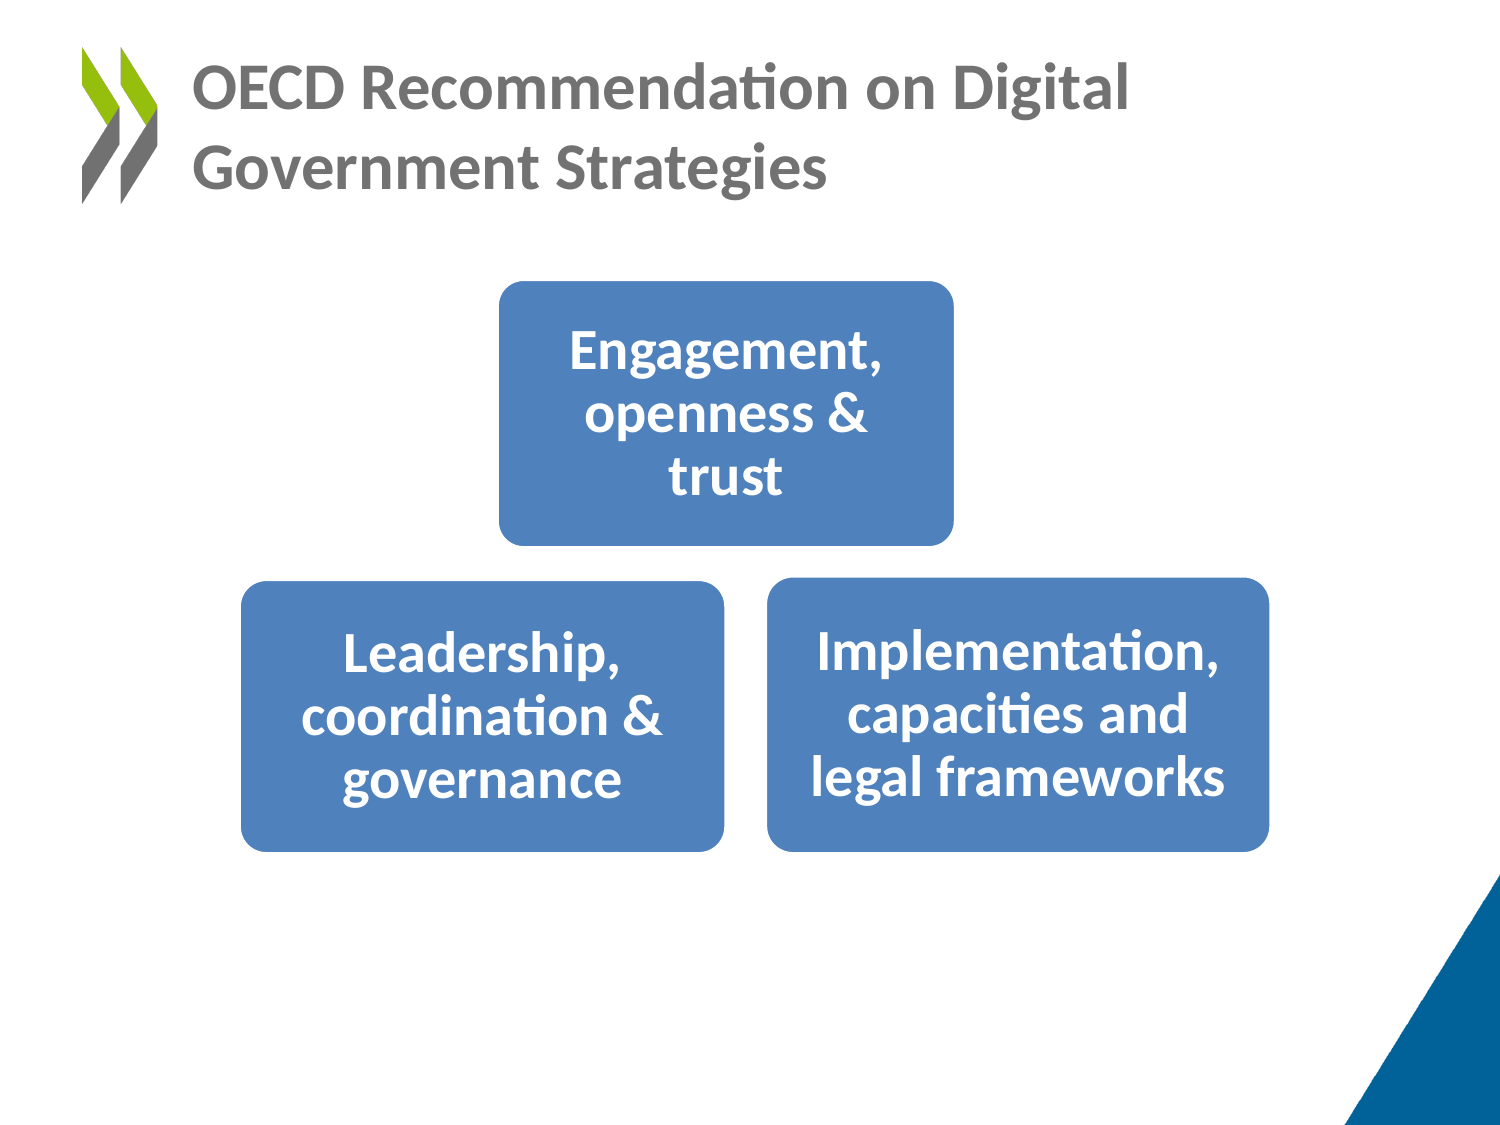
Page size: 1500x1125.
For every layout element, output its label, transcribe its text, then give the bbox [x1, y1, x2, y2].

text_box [238, 578, 727, 855]
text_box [496, 278, 957, 549]
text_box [764, 575, 1272, 855]
picture [1344, 874, 1500, 1125]
title OECD Recommendation on Digital Government Strategies [177, 38, 1394, 207]
